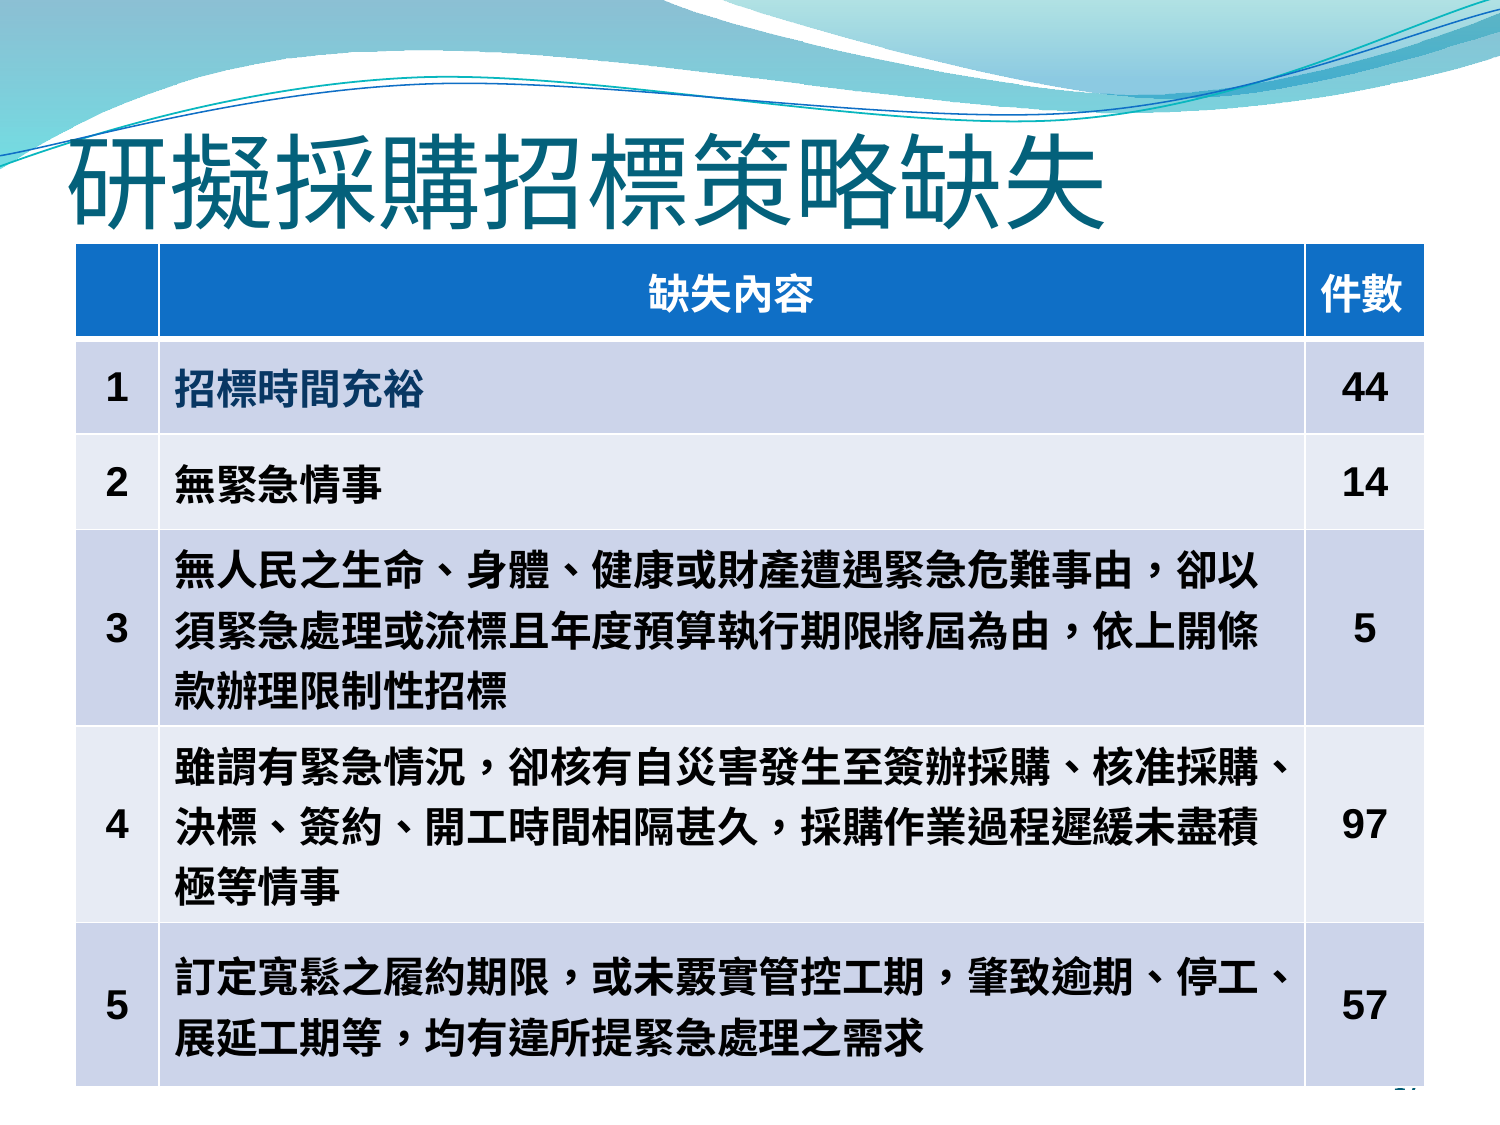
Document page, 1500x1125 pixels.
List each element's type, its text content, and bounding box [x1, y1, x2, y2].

table_cell 招標時間充裕 [160, 342, 1304, 433]
table_cell 44 [1306, 342, 1424, 433]
table_cell 5 [1306, 530, 1424, 725]
table_cell 4 [76, 727, 158, 922]
table_cell 3 [76, 530, 158, 725]
table_cell 5 [76, 923, 158, 1086]
table_cell 14 [1306, 435, 1424, 529]
table_cell 2 [76, 435, 158, 529]
table_cell 雖謂有緊急情況，卻核有自災害發生至簽辦採購、核准採購、決標、簽約、開工時間相隔甚久，採購作業過程遲緩未盡積極等情事 [160, 727, 1304, 922]
table_header 件數 [1306, 244, 1424, 336]
table_header [76, 244, 158, 336]
table_header 缺失內容 [160, 244, 1304, 336]
table_cell 1 [76, 342, 158, 433]
title 研擬採購招標策略缺失 [64, 54, 1415, 243]
table_cell 無人民之生命、身體、健康或財產遭遇緊急危難事由，卻以須緊急處理或流標且年度預算執行期限將屆為由，依上開條款辦理限制性招標 [160, 530, 1304, 725]
table_cell 訂定寬鬆之履約期限，或未覈實管控工期，肇致逾期、停工、展延工期等，均有違所提緊急處理之需求 [160, 923, 1304, 1086]
table_cell 97 [1306, 727, 1424, 922]
slide_number 47 [1299, 1042, 1425, 1103]
table_cell 57 [1306, 923, 1424, 1042]
table_cell 無緊急情事 [160, 435, 1304, 529]
